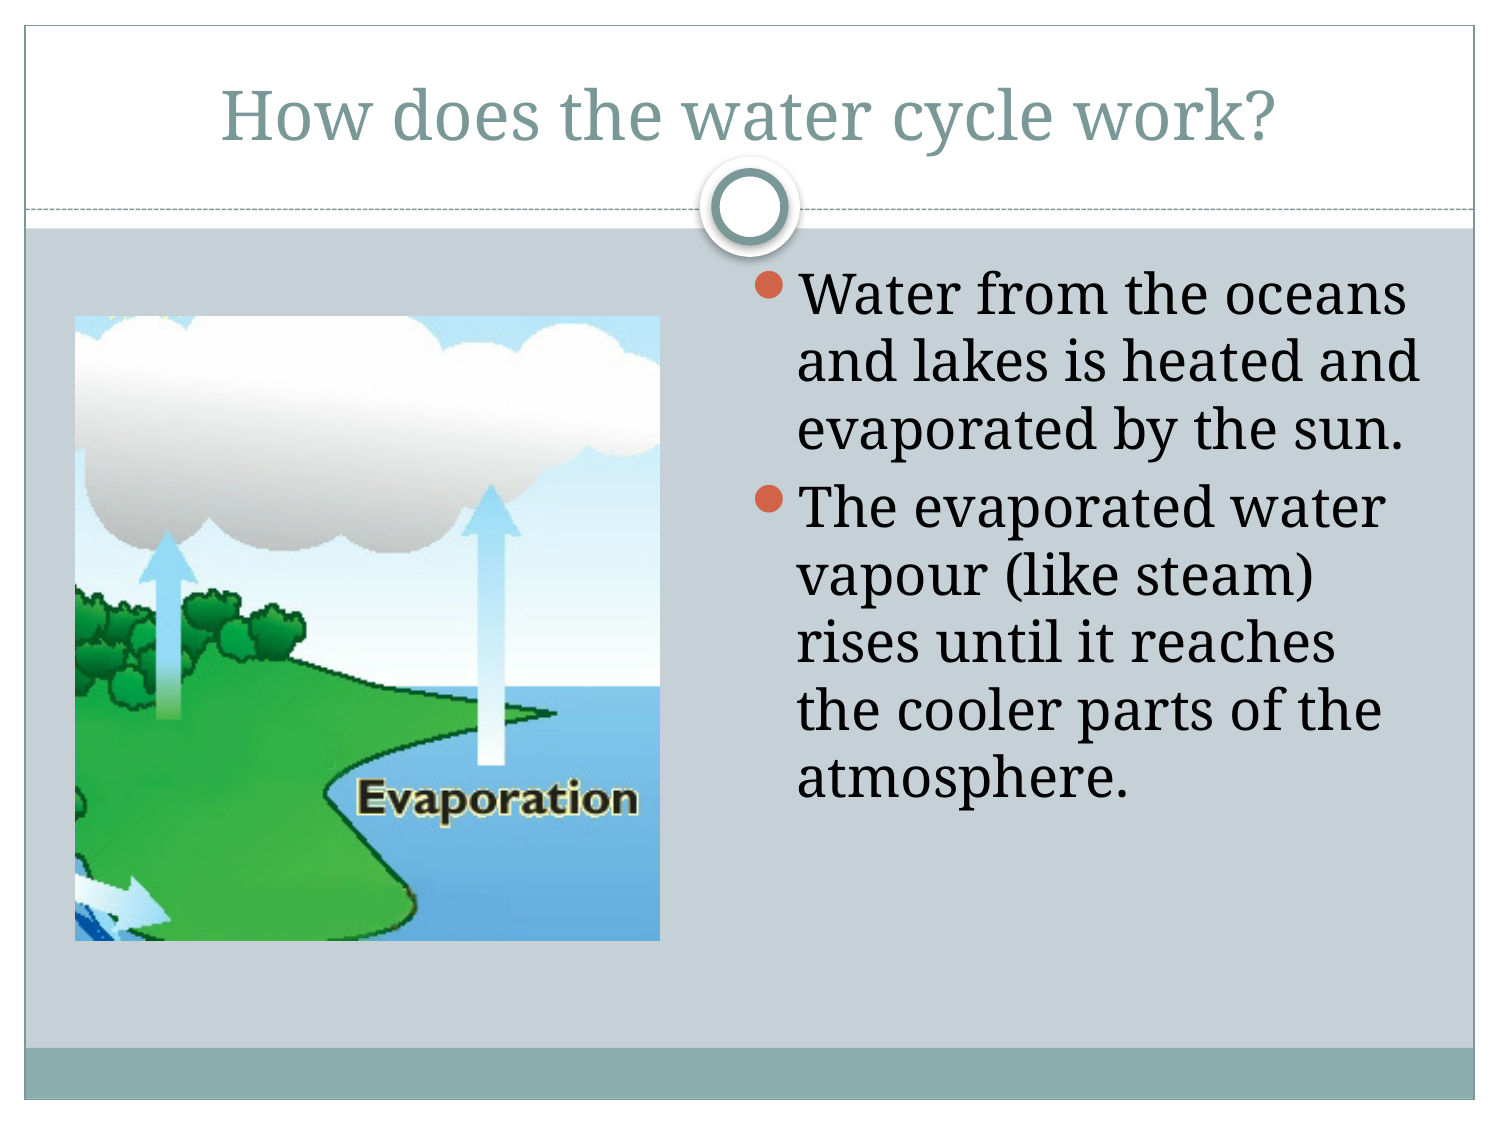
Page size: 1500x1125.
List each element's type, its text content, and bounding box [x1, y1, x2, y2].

picture [75, 315, 660, 942]
list Water from the oceans and lakes is heated and evaporated by the sun. The evaporated water vapour (like steam) rises until it reaches the cooler parts of the atmosphere. [736, 250, 1445, 1001]
title How does the water cycle work? [49, 37, 1450, 162]
